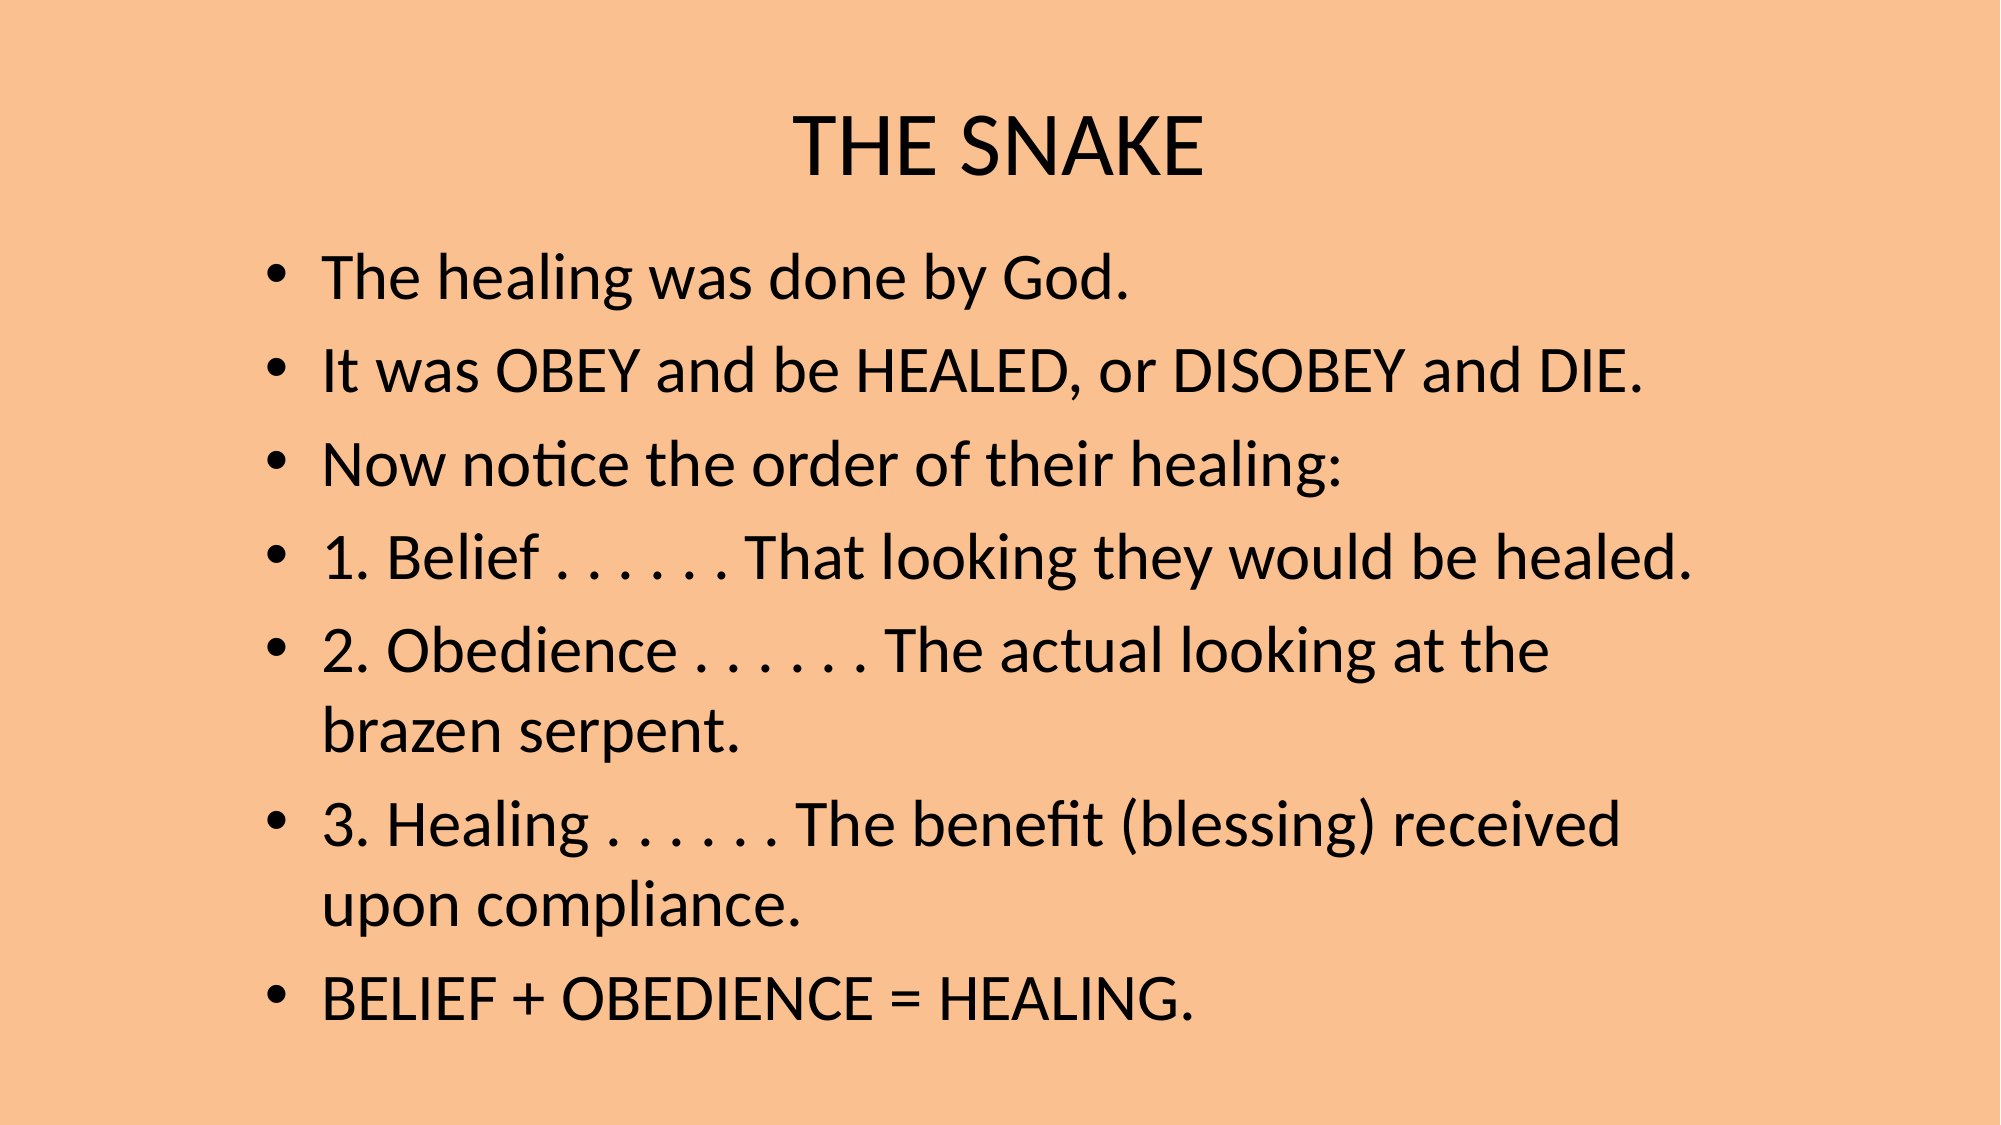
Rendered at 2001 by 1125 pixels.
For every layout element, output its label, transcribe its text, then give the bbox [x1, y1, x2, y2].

list The healing was done by God. It was OBEY and be HEALED, or DISOBEY and DIE. Now notice the order of their healing: 1. Belief . . . . . . That looking they would be healed. 2. Obedience . . . . . . The actual looking at the brazen serpent. 3. Healing . . . . . . The benefit (blessing) received upon compliance. BELIEF + OBEDIENCE = HEALING. [249, 224, 1750, 1113]
title THE SNAKE [99, 45, 1900, 233]
